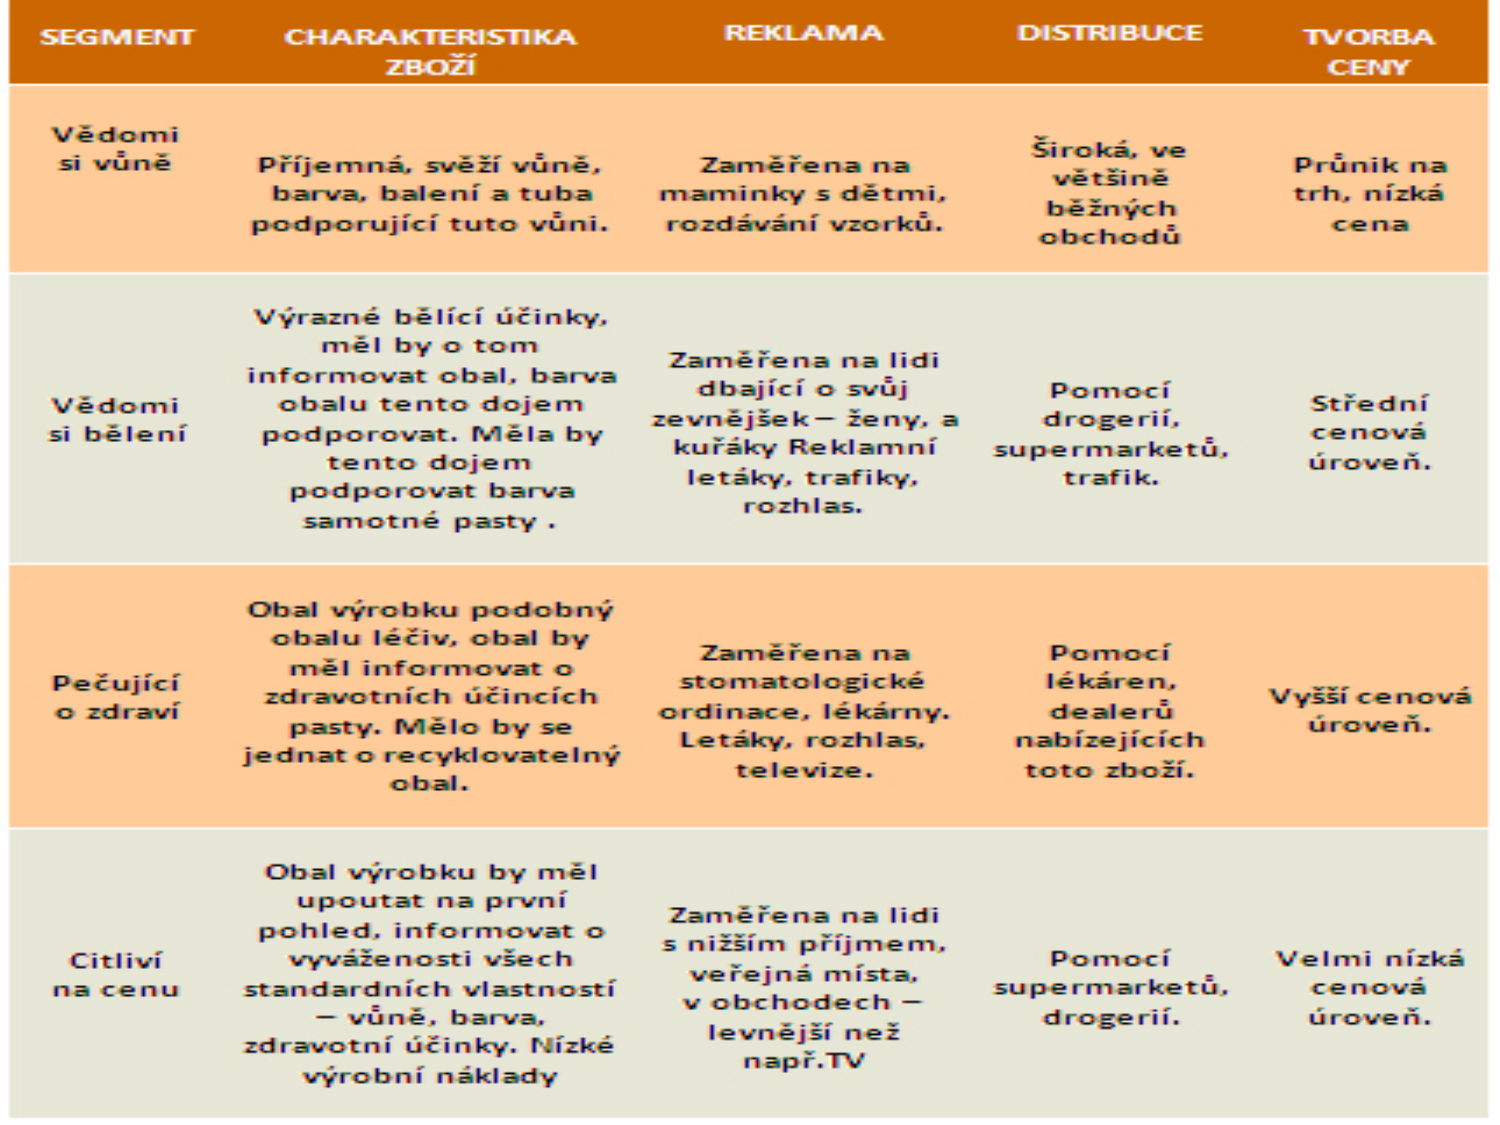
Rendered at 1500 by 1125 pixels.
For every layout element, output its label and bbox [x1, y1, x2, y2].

list [0, 0, 1500, 1125]
